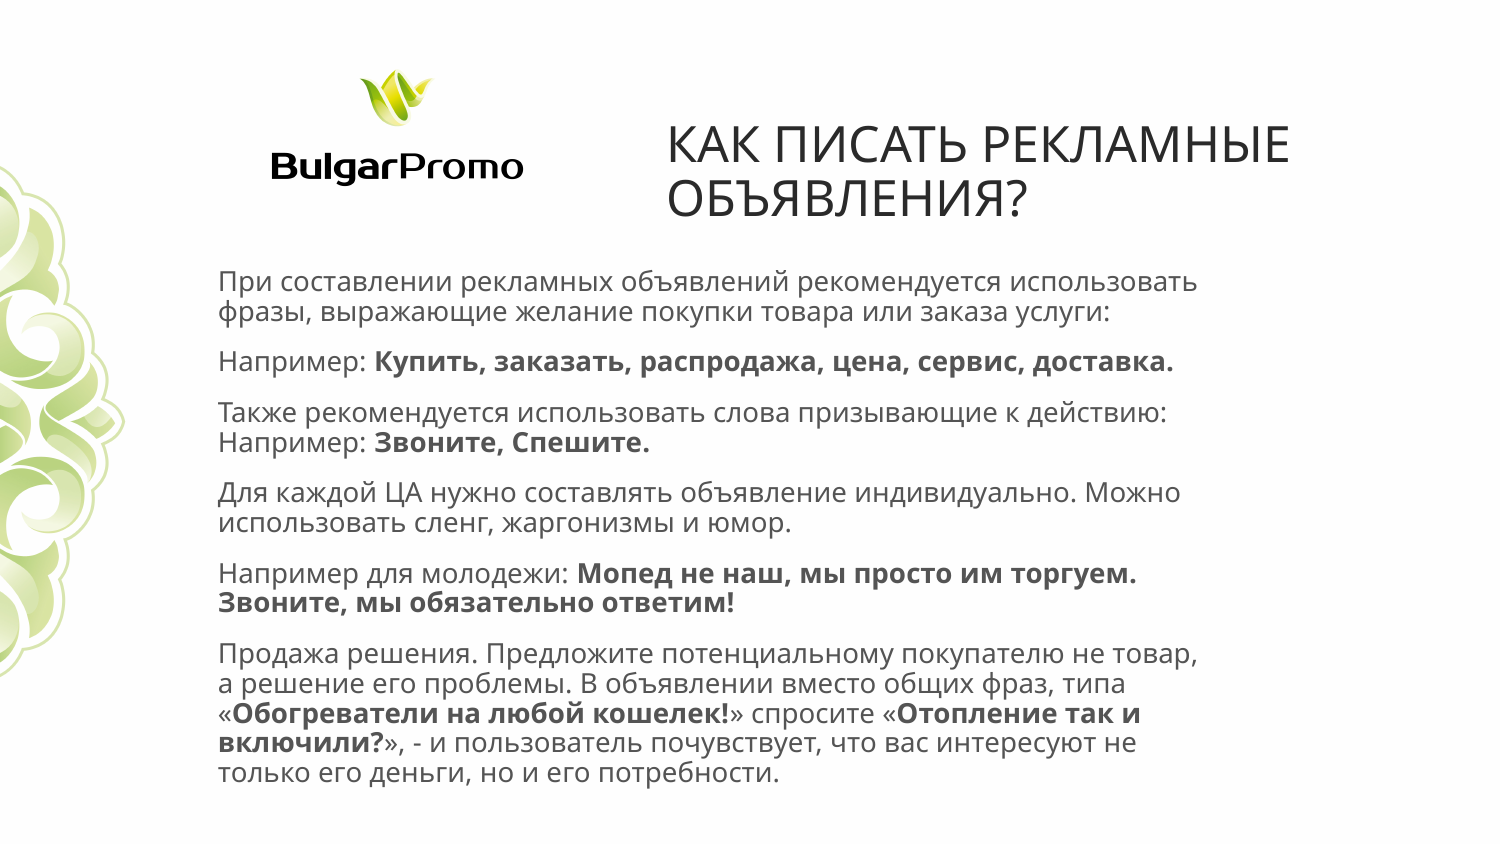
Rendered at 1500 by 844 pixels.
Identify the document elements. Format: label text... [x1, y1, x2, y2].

title Как писать рекламные объявления? [655, 91, 1306, 233]
list При составлении рекламных объявлений рекомендуется использовать фразы, выражающие желание покупки товара или заказа услуги: Например: Купить, заказать, распродажа, цена, сервис, доставка. Также рекомендуется использовать слова призывающие к действию: Например: Звоните, Спешите. Для каждой ЦА нужно составлять объявление индивидуально. Можно использовать сленг, жаргонизмы и юмор. Например для молодежи: Мопед не наш, мы просто им торгуем. Звоните, мы обязательно ответим! Продажа решения. Предложите потенциальному покупателю не товар, а решение его проблемы. В объявлении вместо общих фраз, типа «Обогреватели на любой кошелек!» спросите «Отопление так и включили?», - и пользователь почувствует, что вас интересуют не только его деньги, но и его потребности. [206, 261, 1222, 839]
picture [0, 0, 1500, 844]
